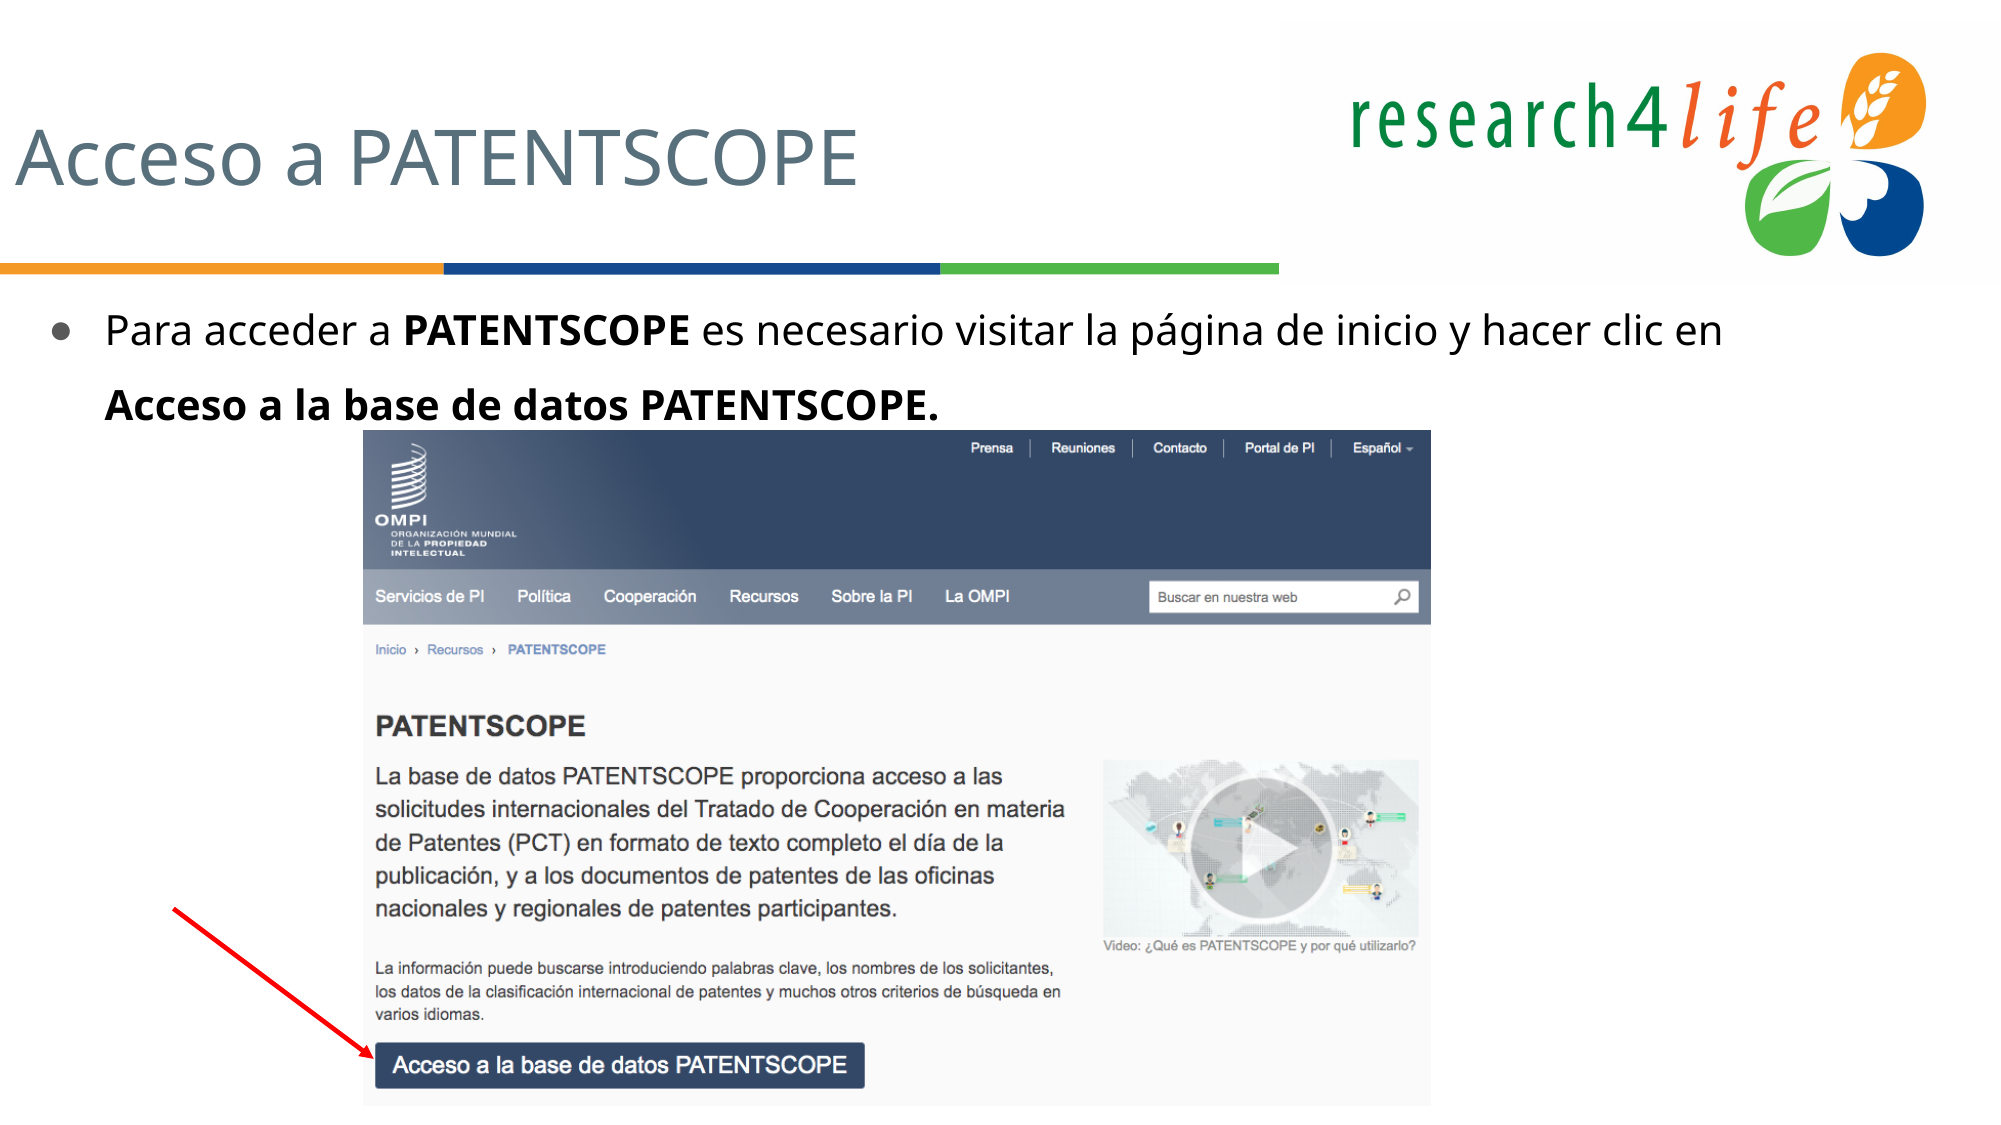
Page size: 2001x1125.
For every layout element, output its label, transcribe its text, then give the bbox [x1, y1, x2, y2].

picture [1279, 22, 2000, 285]
picture [362, 429, 1431, 1106]
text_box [173, 908, 374, 1060]
title Acceso a PATENTSCOPE [0, 71, 1348, 250]
list Para acceder a PATENTSCOPE es necesario visitar la página de inicio y hacer clic en Acceso a la base de datos PATENTSCOPE. [31, 271, 1851, 1014]
